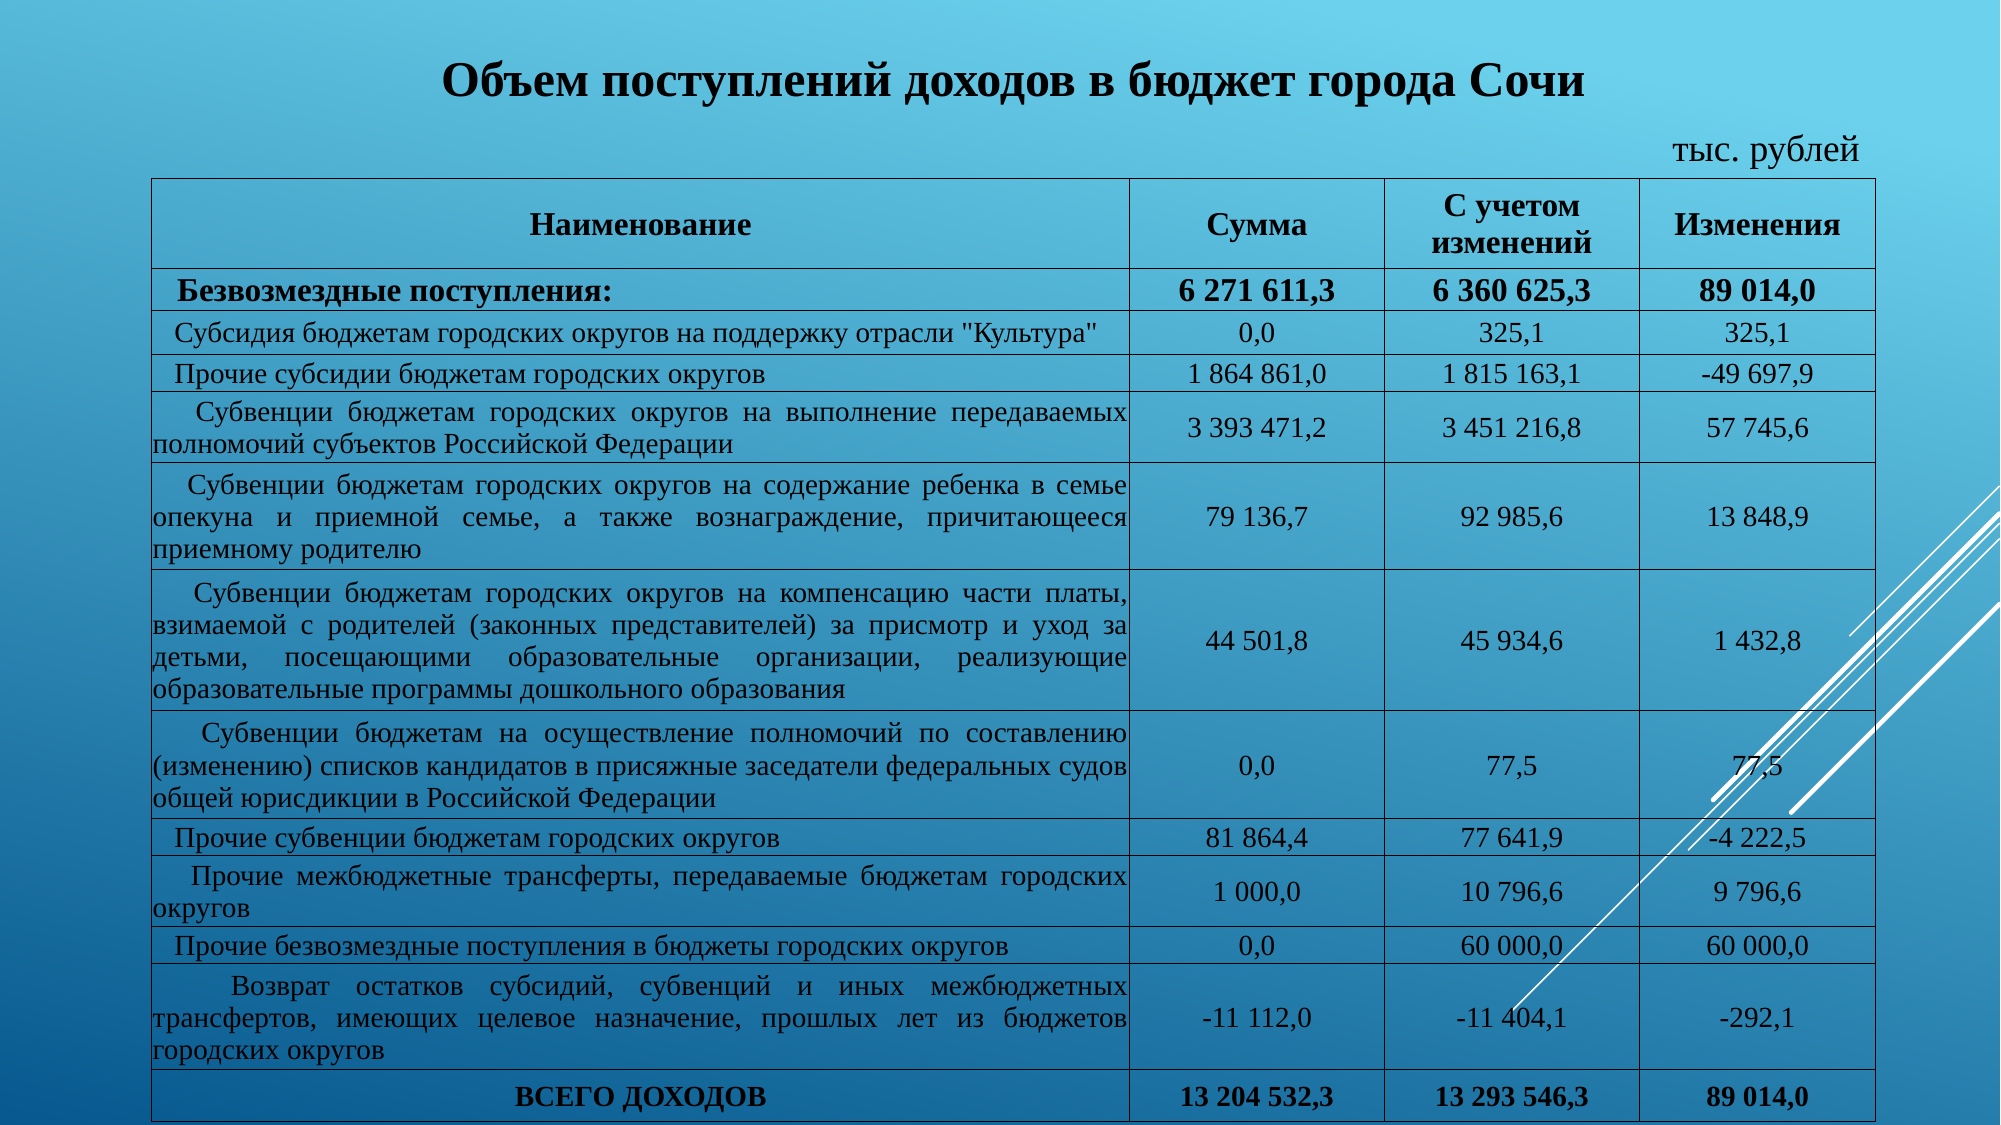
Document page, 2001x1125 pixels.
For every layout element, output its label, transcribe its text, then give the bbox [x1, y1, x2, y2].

table_cell 1 864 861,0 [1130, 355, 1384, 391]
table_cell 6 271 611,3 [1130, 269, 1384, 310]
table_cell 325,1 [1640, 311, 1875, 354]
table_cell 89 014,0 [1640, 1070, 1875, 1121]
table_cell 1 000,0 [1130, 856, 1384, 926]
table_cell 44 501,8 [1130, 570, 1384, 710]
table_cell Субвенции бюджетам городских округов на содержание ребенка в семье опекуна и приемной семье, а также вознаграждение, причитающееся приемному родителю [152, 463, 1129, 569]
table_cell 77,5 [1385, 711, 1639, 818]
table_cell 0,0 [1130, 311, 1384, 354]
table_cell -11 404,1 [1385, 964, 1639, 1069]
table_cell Субвенции бюджетам городских округов на выполнение передаваемых полномочий субъектов Российской Федерации [152, 392, 1129, 462]
table_cell 57 745,6 [1640, 392, 1875, 462]
table_cell 45 934,6 [1385, 570, 1639, 710]
table_cell 92 985,6 [1385, 463, 1639, 569]
table_cell 10 796,6 [1385, 856, 1639, 926]
table_header Сумма [1130, 179, 1384, 268]
table_cell -4 222,5 [1640, 819, 1875, 855]
table_cell 3 393 471,2 [1130, 392, 1384, 462]
table_cell Субвенции бюджетам на осуществление полномочий по составлению (изменению) списков кандидатов в присяжные заседатели федеральных судов общей юрисдикции в Российской Федерации [152, 711, 1129, 818]
table_cell 13 204 532,3 [1130, 1070, 1384, 1121]
table_cell Прочие безвозмездные поступления в бюджеты городских округов [152, 927, 1129, 963]
table_cell 79 136,7 [1130, 463, 1384, 569]
table_cell 325,1 [1385, 311, 1639, 354]
table_cell Субвенции бюджетам городских округов на компенсацию части платы, взимаемой с родителей (законных представителей) за присмотр и уход за детьми, посещающими образовательные организации, реализующие образовательные программы дошкольного образования [152, 570, 1129, 710]
text_box тыс. рублей [1657, 116, 1876, 177]
table_cell 13 293 546,3 [1385, 1070, 1639, 1121]
table_cell Безвозмездные поступления: [152, 269, 1129, 310]
table_cell 60 000,0 [1385, 927, 1639, 963]
table_cell Прочие межбюджетные трансферты, передаваемые бюджетам городских округов [152, 856, 1129, 926]
table_cell 77 641,9 [1385, 819, 1639, 855]
table_cell 0,0 [1130, 927, 1384, 963]
table_cell ВСЕГО ДОХОДОВ [152, 1070, 1129, 1121]
table_cell 1 815 163,1 [1385, 355, 1639, 391]
table_cell -49 697,9 [1640, 355, 1875, 391]
table_cell 0,0 [1130, 711, 1384, 818]
table_cell Возврат остатков субсидий, субвенций и иных межбюджетных трансфертов, имеющих целевое назначение, прошлых лет из бюджетов городских округов [152, 964, 1129, 1069]
table_header Наименование [152, 179, 1129, 268]
table_cell 81 864,4 [1130, 819, 1384, 855]
table_cell -11 112,0 [1130, 964, 1384, 1069]
table_cell 60 000,0 [1640, 927, 1875, 963]
table_cell 89 014,0 [1640, 269, 1875, 310]
table_cell 77,5 [1640, 711, 1875, 818]
text_box Объем поступлений доходов в бюджет города Сочи [247, 39, 1780, 115]
table_cell 3 451 216,8 [1385, 392, 1639, 462]
table_cell 9 796,6 [1640, 856, 1875, 926]
table_cell 13 848,9 [1640, 463, 1875, 569]
table_header С учетом изменений [1385, 179, 1639, 268]
table_cell 1 432,8 [1640, 570, 1875, 710]
table_cell Прочие субсидии бюджетам городских округов [152, 355, 1129, 391]
table_cell -292,1 [1640, 964, 1875, 1069]
table_cell Субсидия бюджетам городских округов на поддержку отрасли "Культура" [152, 311, 1129, 354]
table_cell 6 360 625,3 [1385, 269, 1639, 310]
table_cell Прочие субвенции бюджетам городских округов [152, 819, 1129, 855]
table_header Изменения [1640, 179, 1875, 268]
